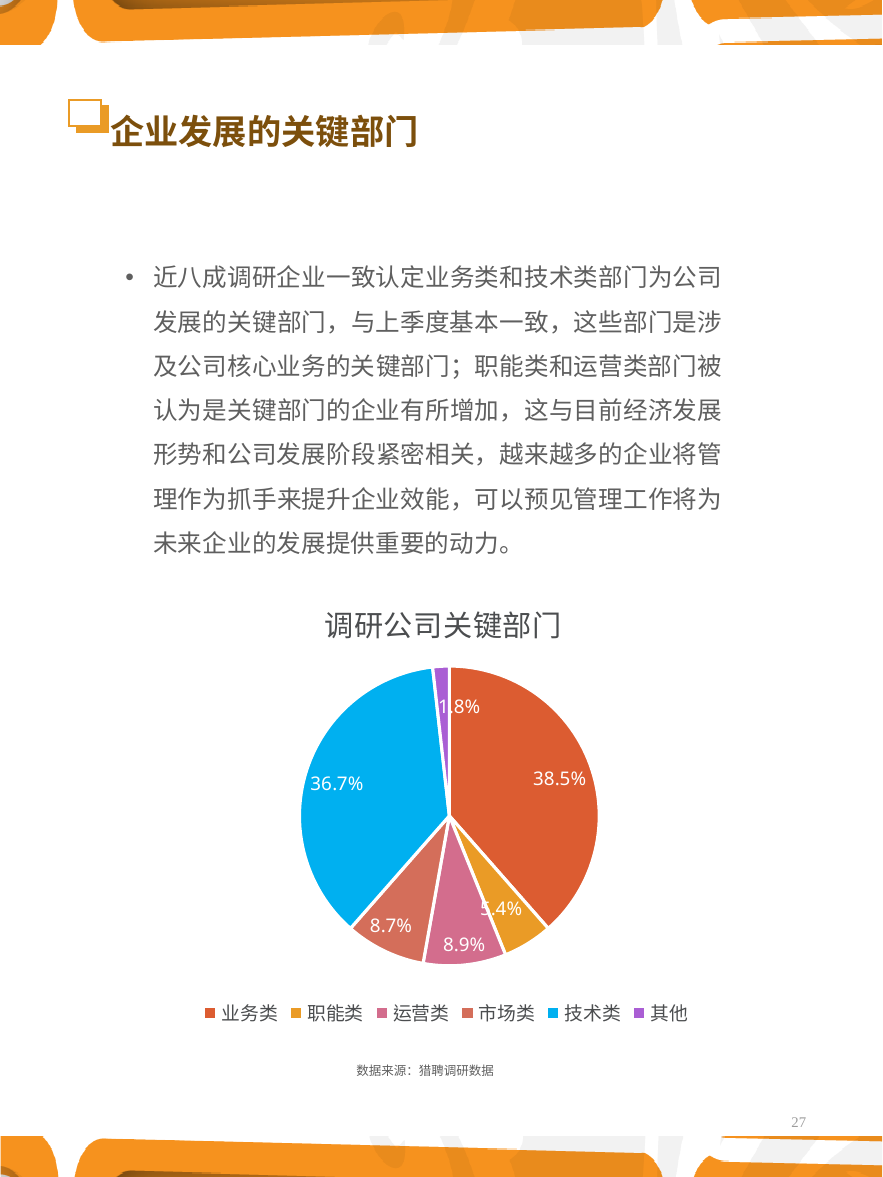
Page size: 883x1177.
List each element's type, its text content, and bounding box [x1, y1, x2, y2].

text_box 近八成调研企业一致认定业务类和技术类部门为公司发展的关键部门，与上季度基本一致，这些部门是涉及公司核心业务的关键部门；职能类和运营类部门被认为是关键部门的企业有所增加，这与目前经济发展形势和公司发展阶段紧密相关，越来越多的企业将管理作为抓手来提升企业效能，可以预见管理工作将为未来企业的发展提供重要的动力。 [110, 239, 753, 565]
slide_number 27 [622, 1090, 822, 1153]
text_box 数据来源：猎聘调研数据 [341, 1051, 522, 1086]
picture [0, 0, 882, 45]
title 企业发展的关键部门 [32, 39, 841, 160]
picture [0, 1136, 883, 1177]
chart [71, 582, 822, 1033]
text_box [69, 99, 109, 133]
